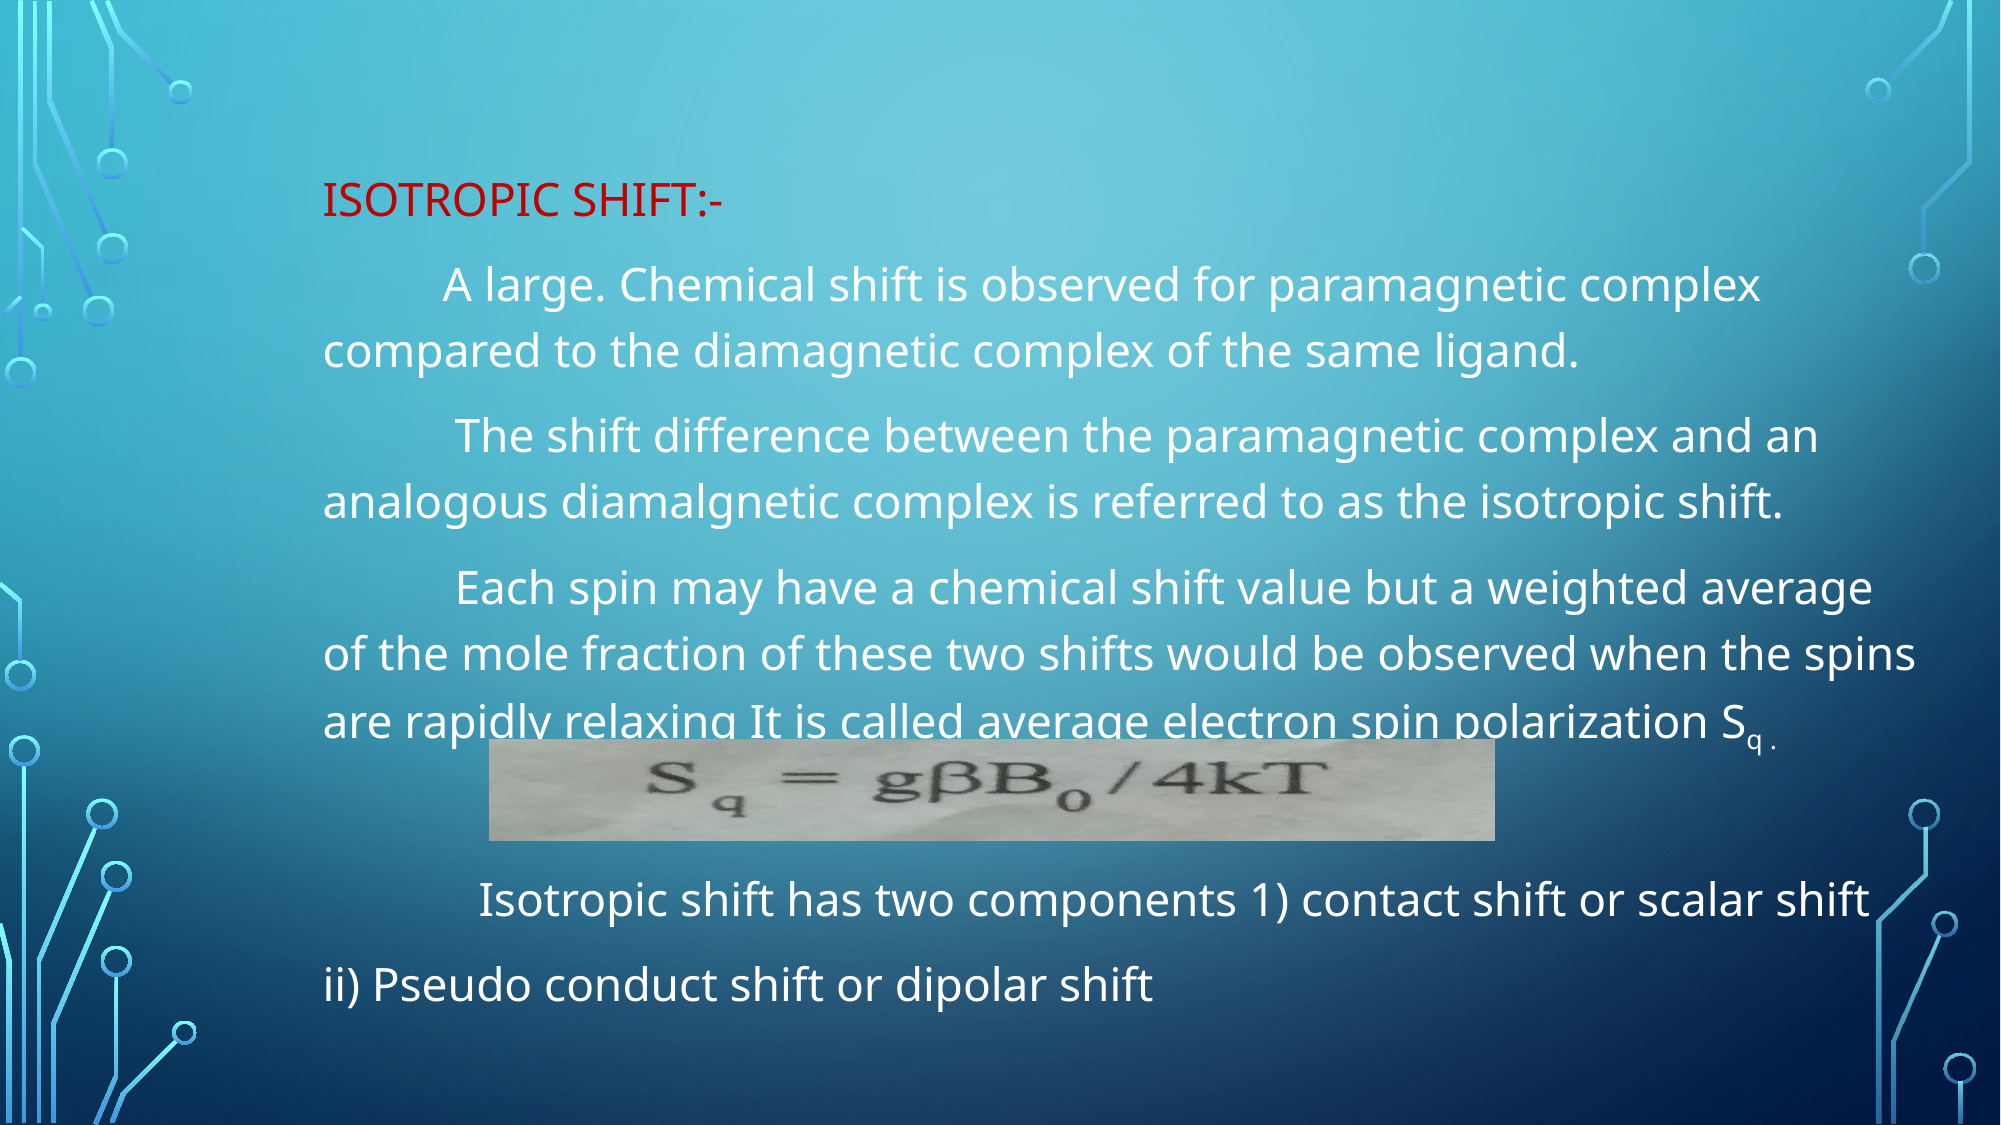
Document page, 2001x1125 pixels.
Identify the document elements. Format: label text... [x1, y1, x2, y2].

picture [488, 738, 1495, 842]
list ISOTROPIC SHIFT:- A large. Chemical shift is observed for paramagnetic complex compared to the diamagnetic complex of the same ligand. The shift difference between the paramagnetic complex and an analogous diamalgnetic complex is referred to as the isotropic shift. Each spin may have a chemical shift value but a weighted average of the mole fraction of these two shifts would be observed when the spins are rapidly relaxing It is called average electron spin polarization Sq . Isotropic shift has two components 1) contact shift or scalar shift ii) Pseudo conduct shift or dipolar shift [307, 151, 1933, 1031]
